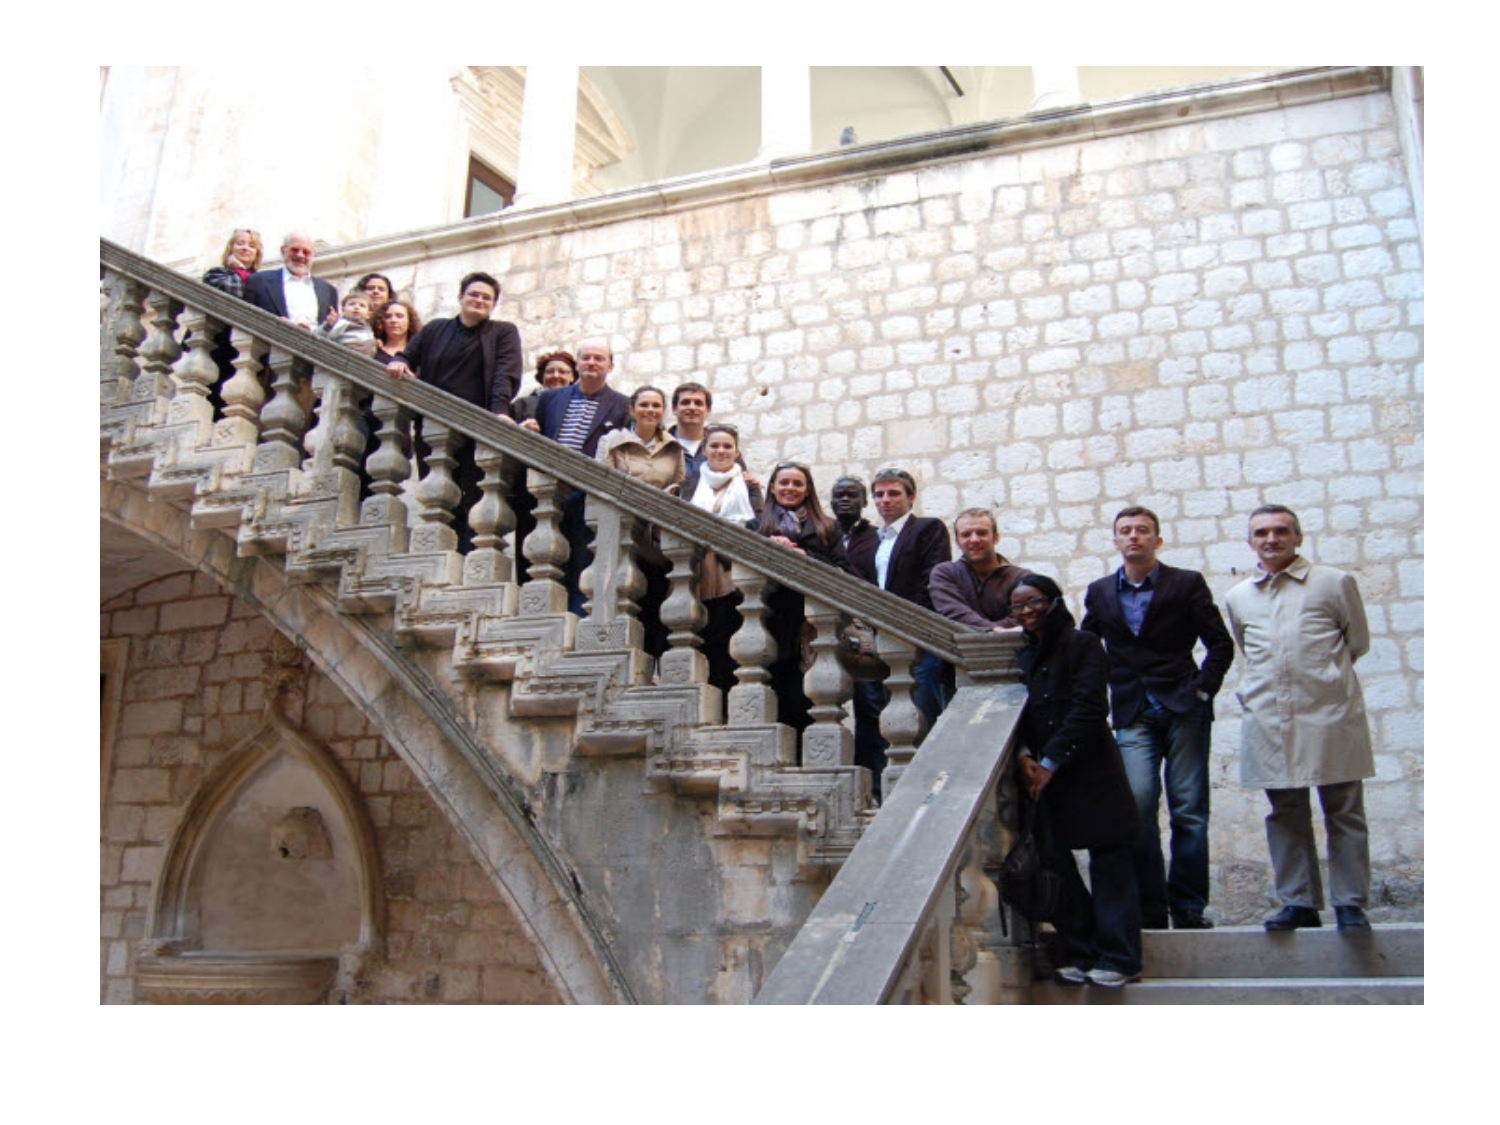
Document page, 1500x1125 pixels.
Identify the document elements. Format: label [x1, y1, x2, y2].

list [100, 66, 1424, 1006]
